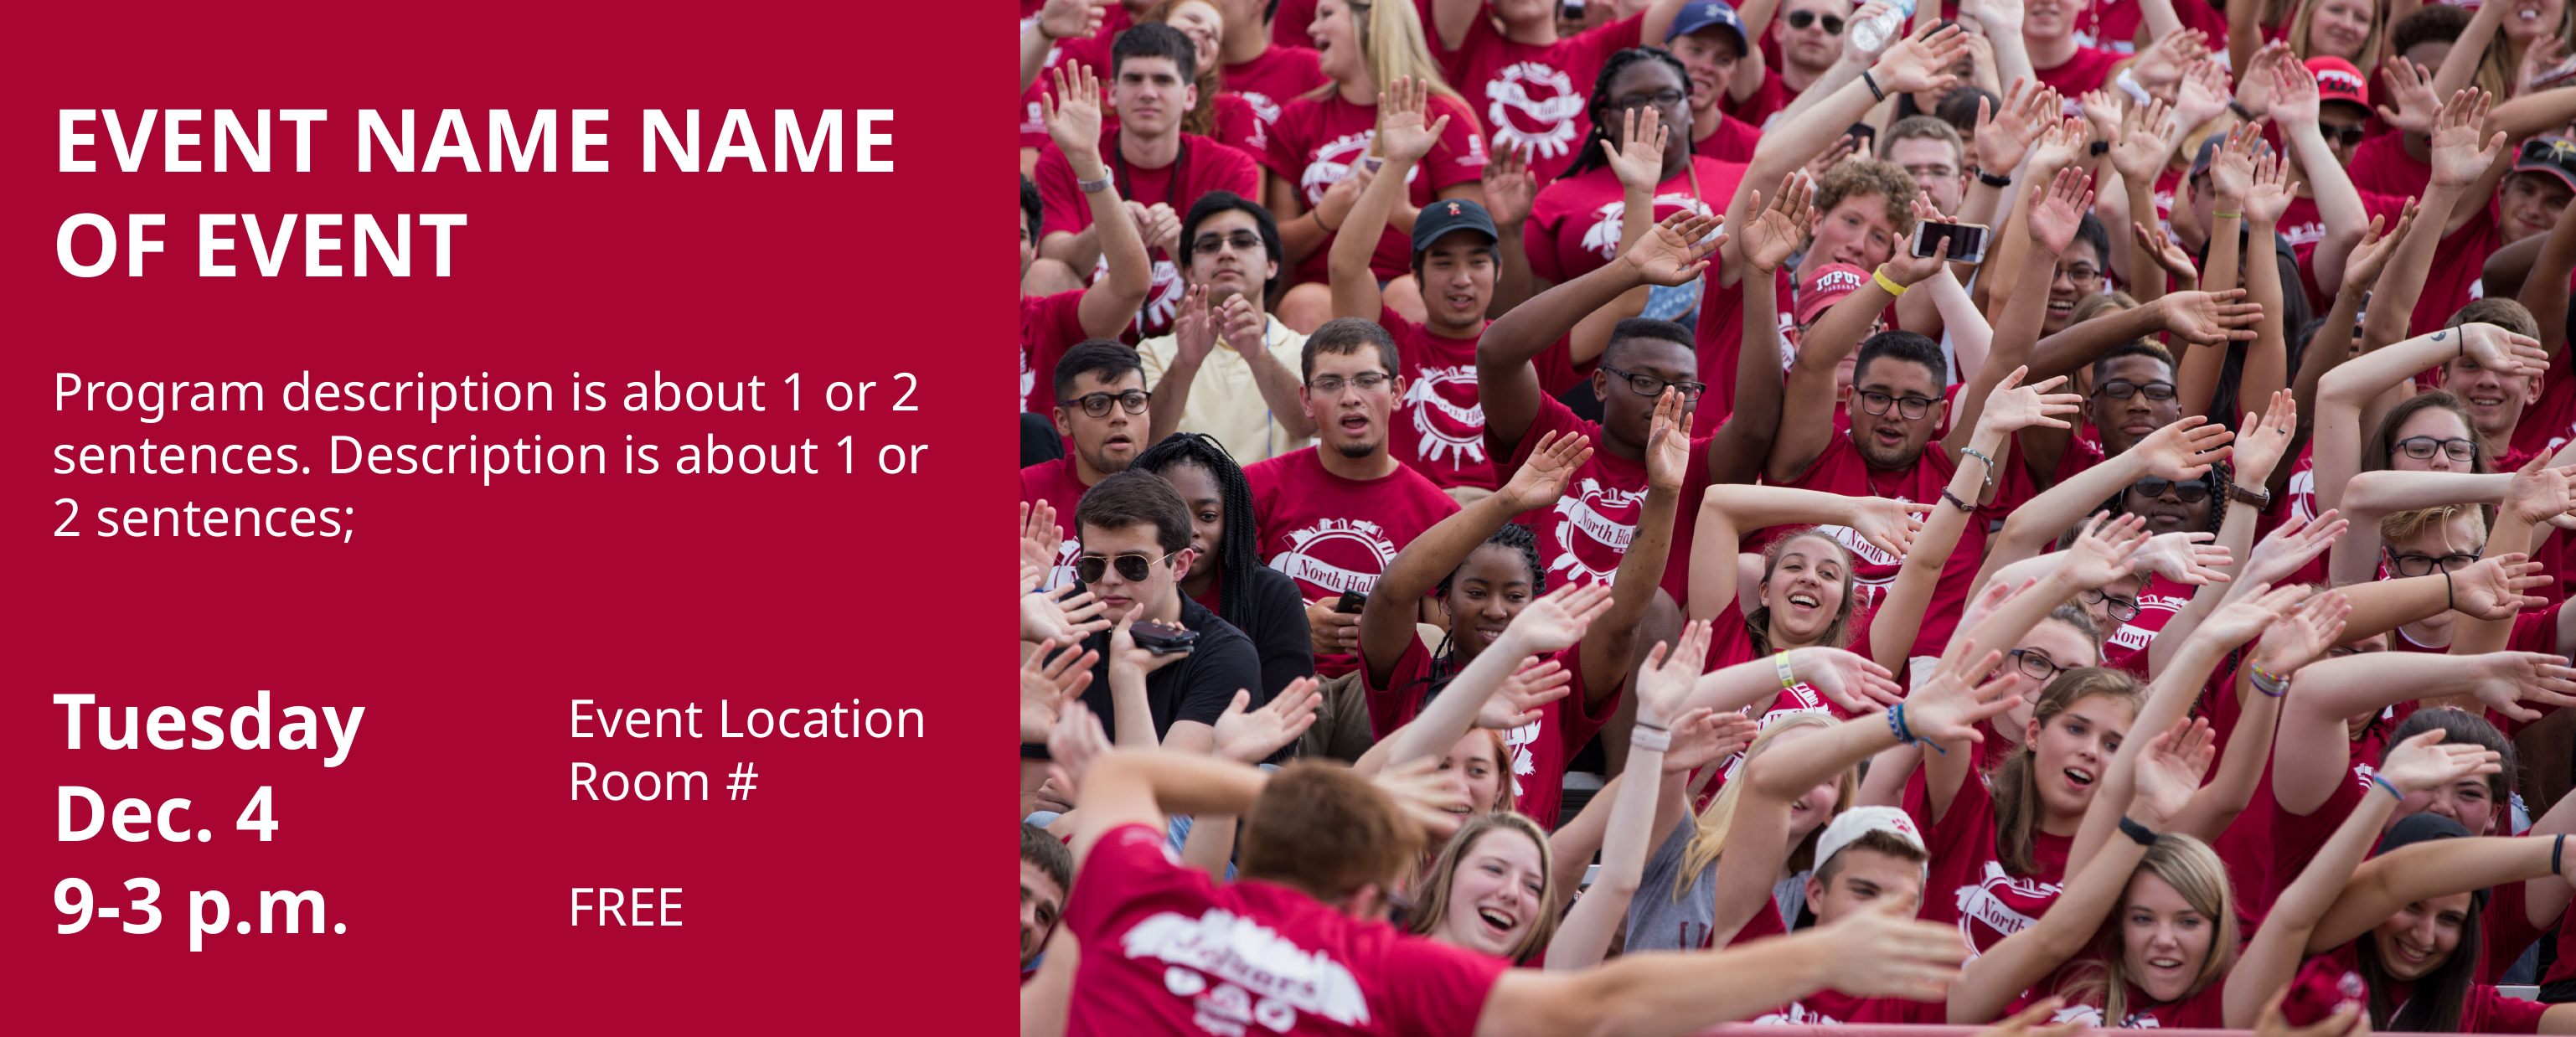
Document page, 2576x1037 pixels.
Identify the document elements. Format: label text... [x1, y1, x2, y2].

text_box EVENT NAME NAME OF EVENT [39, 78, 998, 301]
text_box Program description is about 1 or 2 sentences. Description is about 1 or 2 sentences; [39, 352, 950, 554]
text_box Tuesday Dec. 4 9-3 p.m. [39, 666, 435, 956]
picture [0, 0, 2576, 1037]
text_box Event Location Room # FREE [555, 678, 998, 943]
